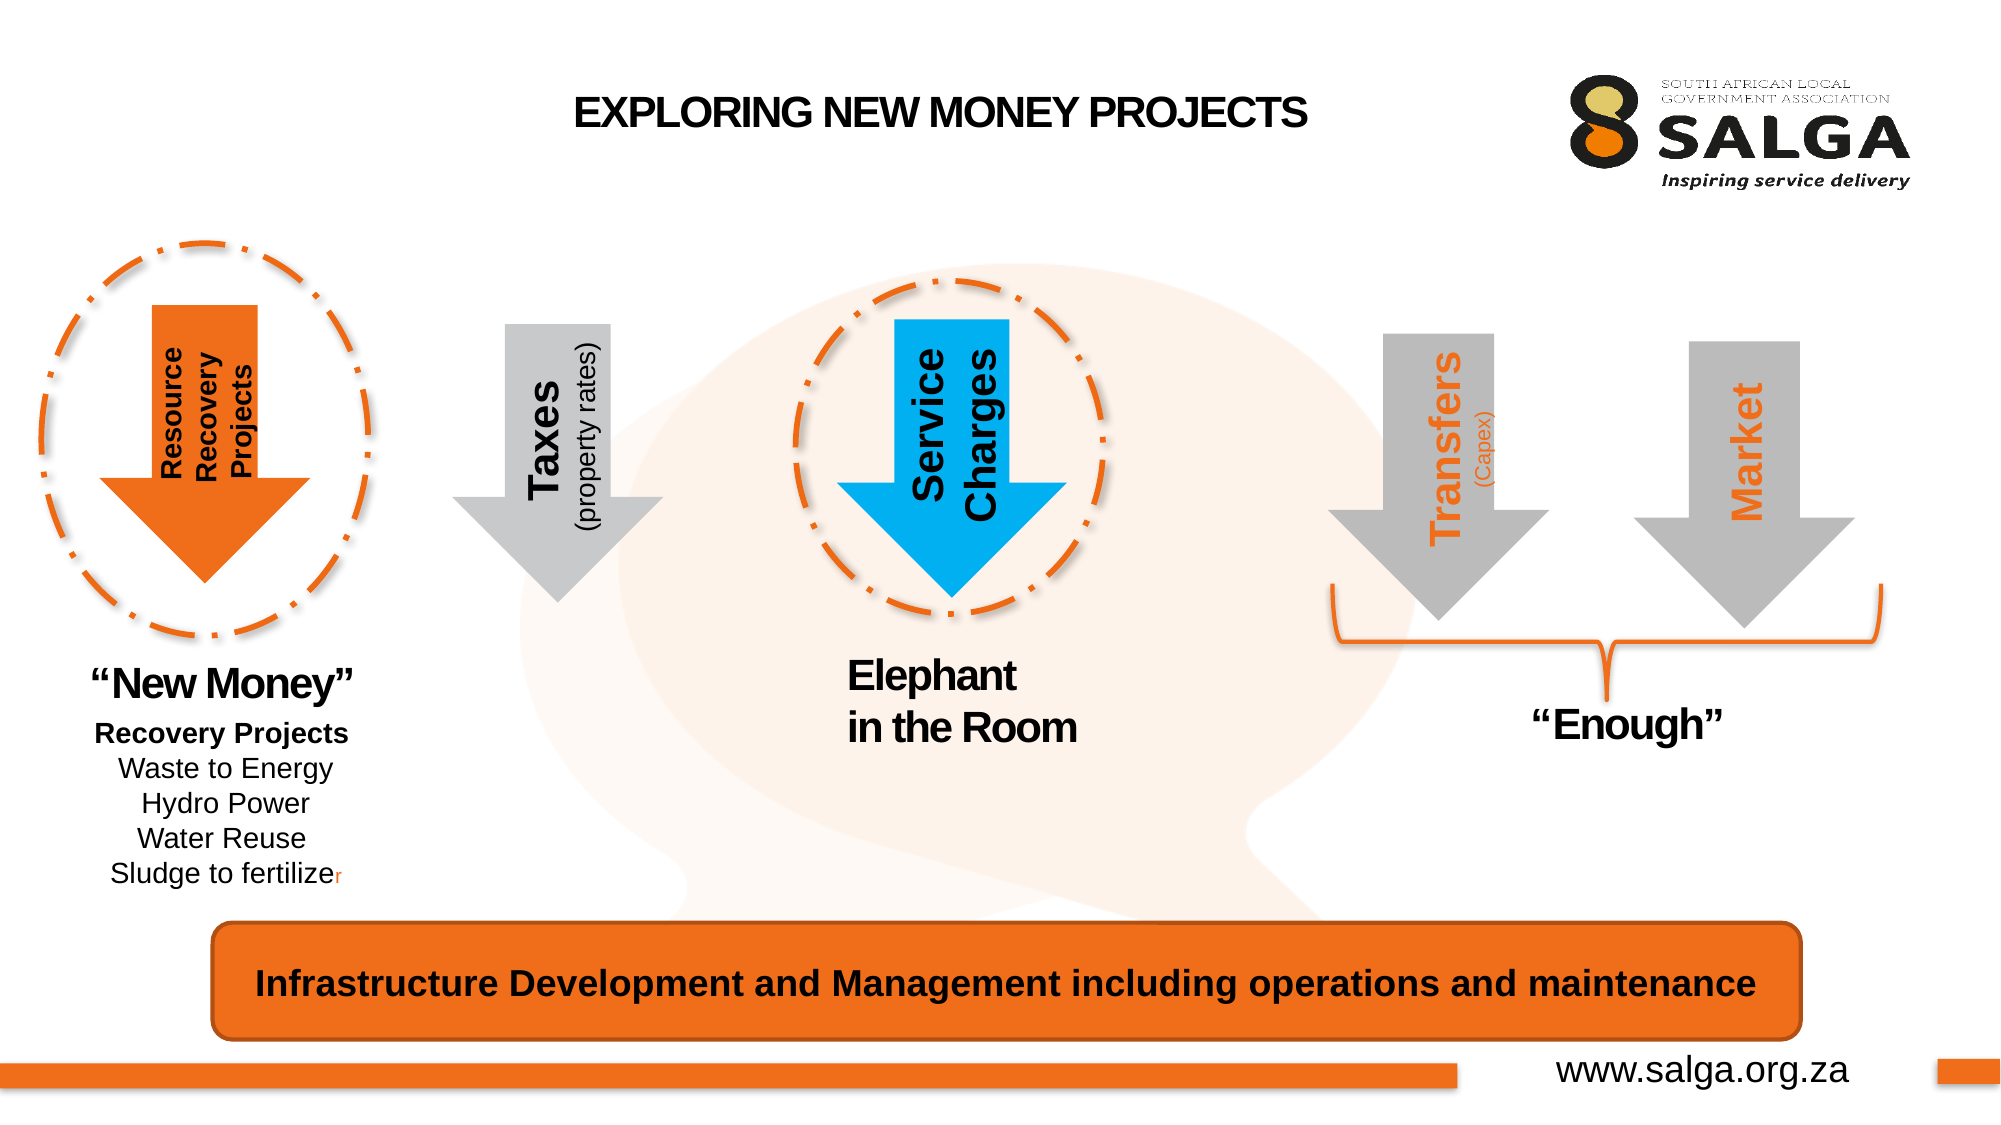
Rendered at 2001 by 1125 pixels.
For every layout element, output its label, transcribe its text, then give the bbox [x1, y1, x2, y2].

picture [1562, 69, 1919, 198]
text_box Infrastructure Development and Management including operations and maintenance [210, 920, 1803, 1042]
text_box Recovery Projects Waste to Energy Hydro Power Water Reuse Sludge to fertilizer [0, 676, 453, 902]
text_box [794, 280, 1104, 615]
text_box EXPLORING NEW MONEY PROJECTS [561, 39, 1706, 181]
picture [391, 223, 1457, 920]
text_box “New Money” [78, 610, 373, 676]
text_box Taxes (property rates) [450, 322, 666, 605]
text_box Elephant in the Room [835, 628, 1107, 770]
text_box Transfers (Capex) [1325, 331, 1552, 581]
text_box [1330, 583, 1884, 703]
text_box Market [1631, 339, 1858, 581]
text_box [40, 242, 369, 637]
text_box “Enough” [1346, 652, 1833, 793]
